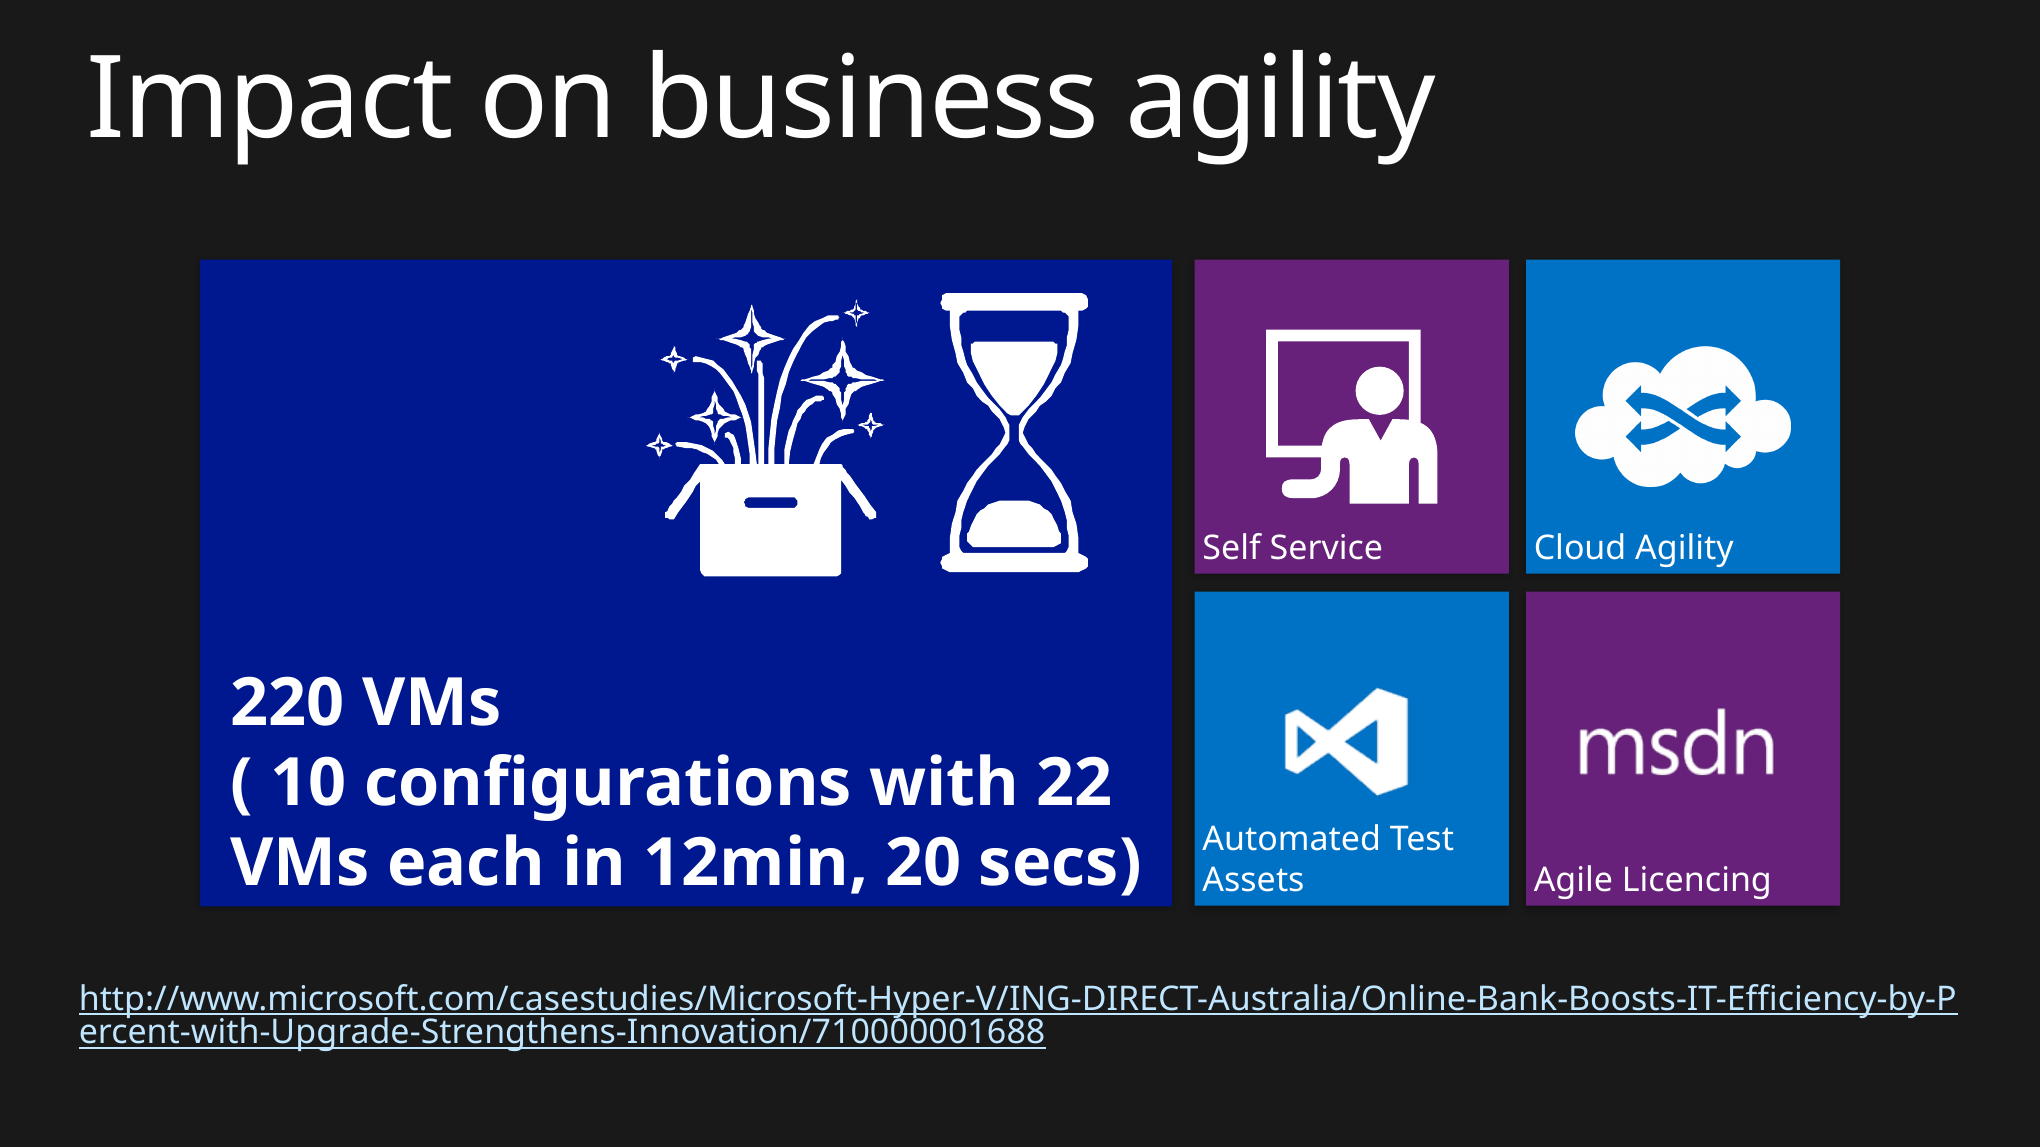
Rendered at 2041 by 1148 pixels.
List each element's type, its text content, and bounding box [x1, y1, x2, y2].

picture [1265, 329, 1438, 504]
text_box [1194, 259, 1841, 906]
title Impact on business agility [86, 38, 1953, 164]
text_box 220 VMs ( 10 configurations with 22 VMs each in 12min, 20 secs) [199, 259, 1173, 907]
picture [1575, 346, 1791, 487]
picture [645, 299, 891, 584]
picture [1536, 665, 1830, 820]
text_box http://www.microsoft.com/casestudies/Microsoft-Hyper-V/ING-DIRECT-Australia/Online-Bank-Boosts-IT-Efficiency-by-Percent-with-Upgrade-Strengthens-Innovation/710000001688 [64, 968, 1976, 1071]
picture [940, 292, 1100, 585]
picture [1233, 642, 1428, 843]
